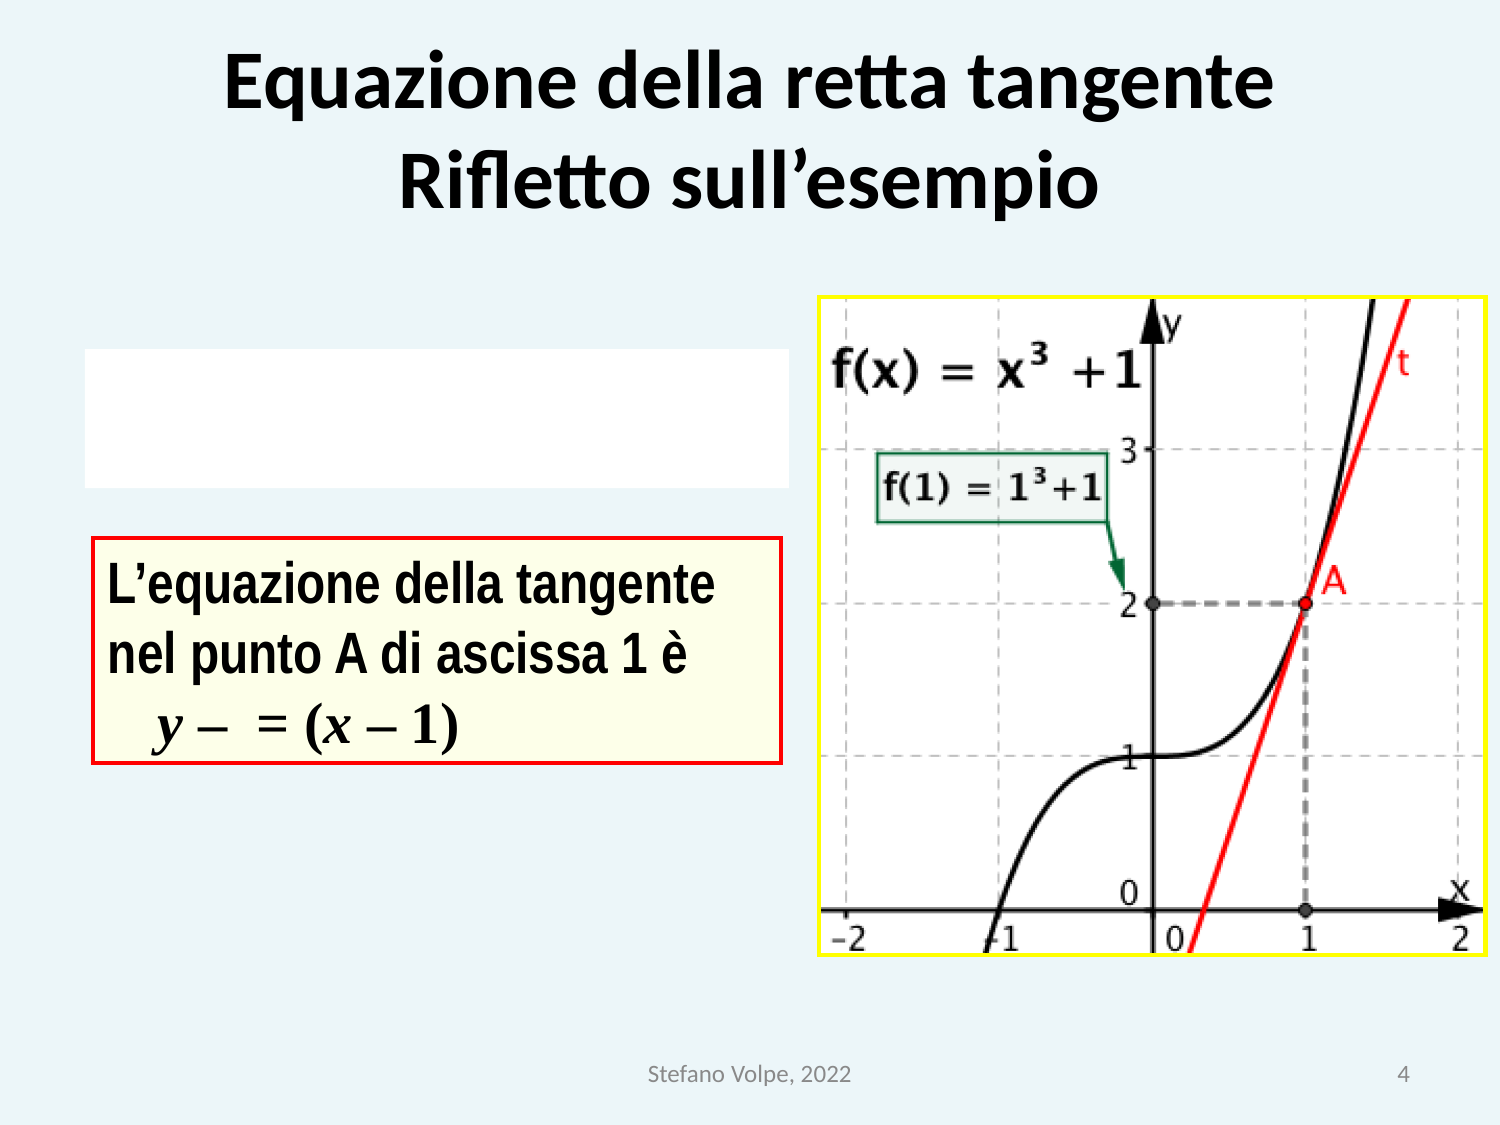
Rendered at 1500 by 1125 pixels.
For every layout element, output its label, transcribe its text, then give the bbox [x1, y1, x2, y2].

picture [820, 298, 1484, 954]
footer Stefano Volpe, 2022 [512, 1042, 988, 1103]
title Equazione della retta tangente Rifletto sull’esempio [37, 17, 1463, 220]
slide_number 4 [1074, 1042, 1425, 1103]
